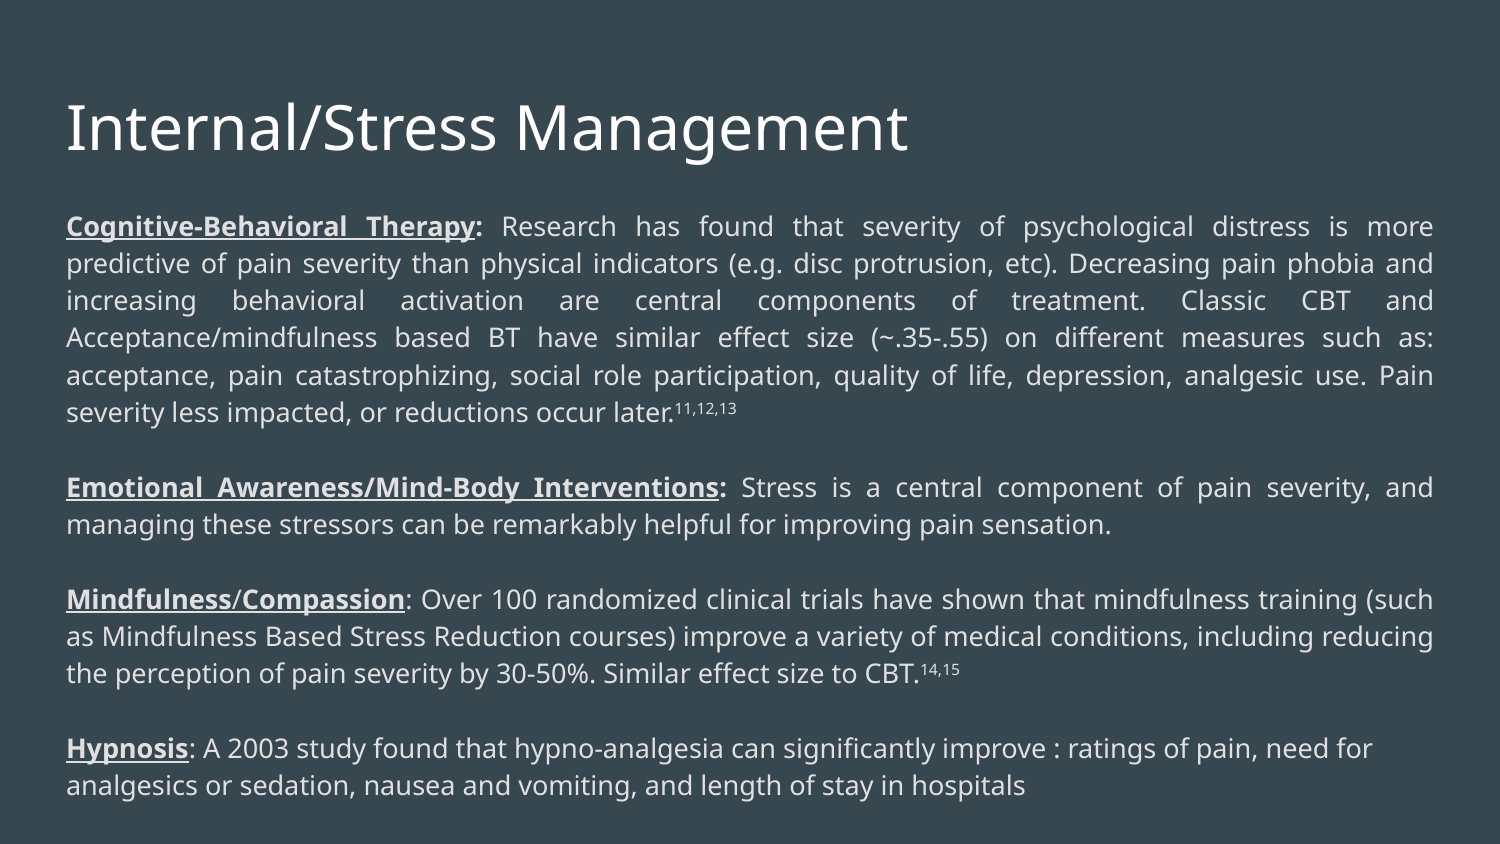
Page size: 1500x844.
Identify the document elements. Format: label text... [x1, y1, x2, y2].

list Cognitive-Behavioral Therapy: Research has found that severity of psychological distress is more predictive of pain severity than physical indicators (e.g. disc protrusion, etc). Decreasing pain phobia and increasing behavioral activation are central components of treatment. Classic CBT and Acceptance/mindfulness based BT have similar effect size (~.35-.55) on different measures such as: acceptance, pain catastrophizing, social role participation, quality of life, depression, analgesic use. Pain severity less impacted, or reductions occur later.11,12,13 Emotional Awareness/Mind-Body Interventions: Stress is a central component of pain severity, and managing these stressors can be remarkably helpful for improving pain sensation. Mindfulness/Compassion: Over 100 randomized clinical trials have shown that mindfulness training (such as Mindfulness Based Stress Reduction courses) improve a variety of medical conditions, including reducing the perception of pain severity by 30-50%. Similar effect size to CBT.14,15 Hypnosis: A 2003 study found that hypno-analgesia can significantly improve : ratings of pain, need for analgesics or sedation, nausea and vomiting, and length of stay in hospitals Biofeedback/Neurofeedback: One study of CRPS found NFB helpful for reducing pain severity by one SD16 [51, 189, 1449, 750]
title Internal/Stress Management [51, 72, 1449, 167]
